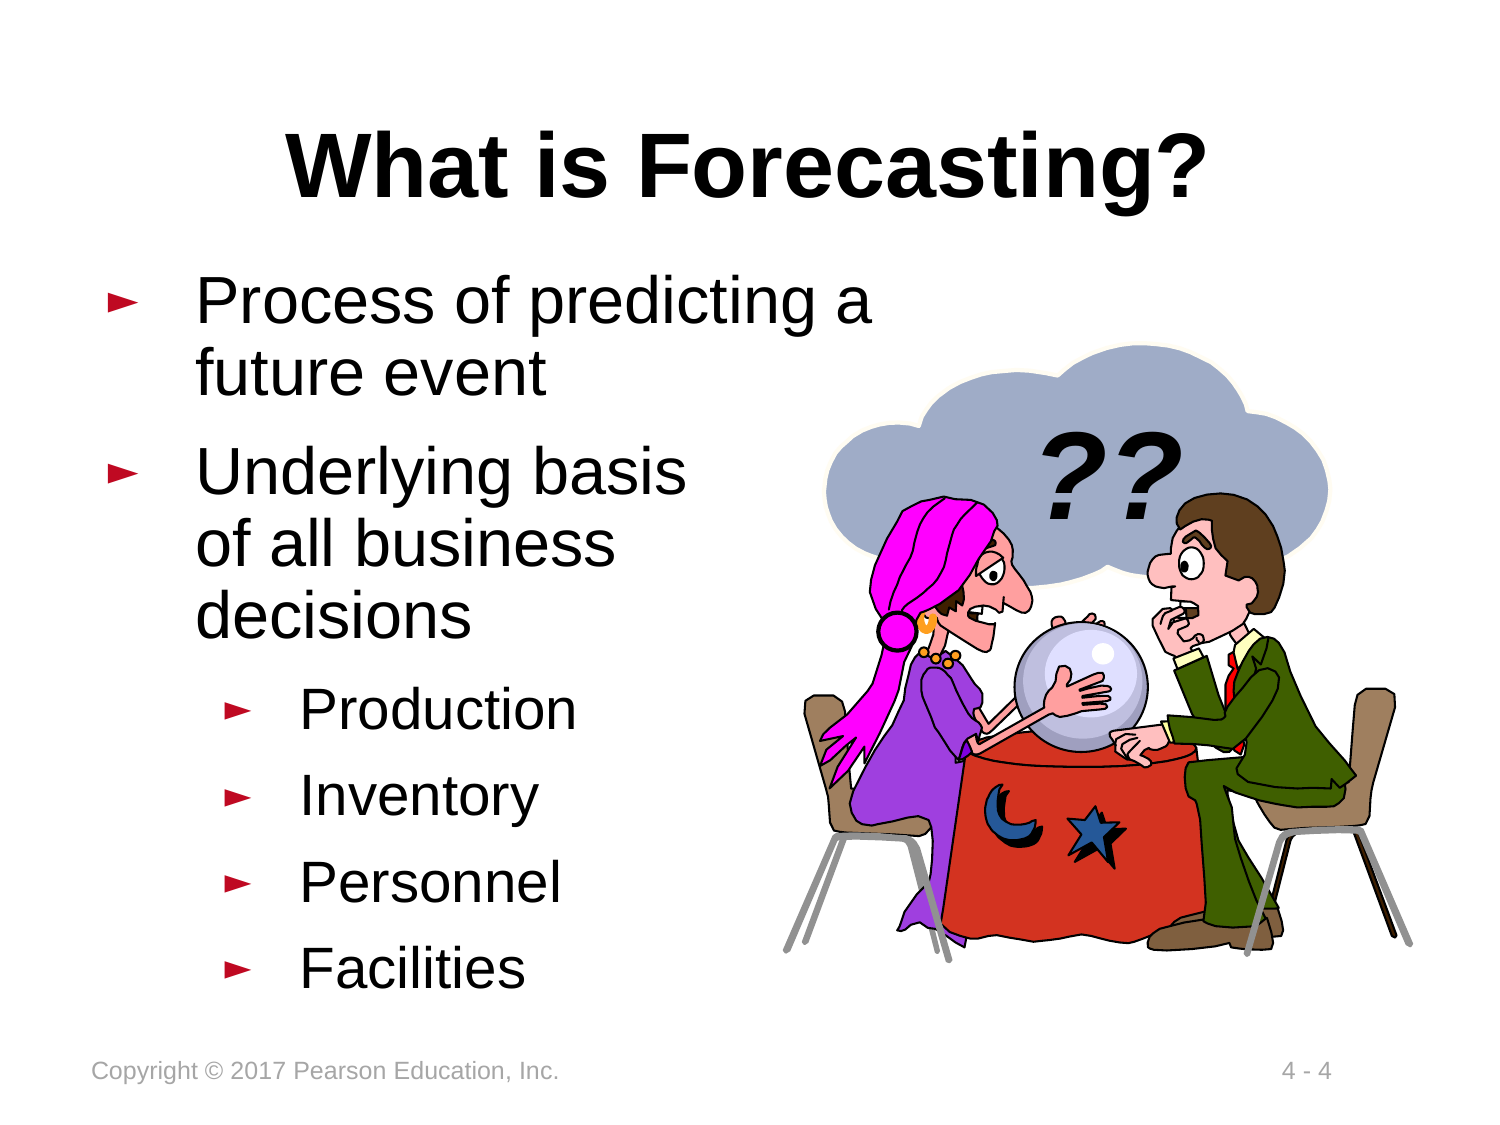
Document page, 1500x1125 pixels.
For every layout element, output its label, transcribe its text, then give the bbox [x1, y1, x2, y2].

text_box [783, 342, 1413, 963]
title What is Forecasting? [111, 93, 1386, 228]
text_box Process of predicting a future event Underlying basis of all business decisions Production Inventory Personnel Facilities [91, 258, 914, 1034]
